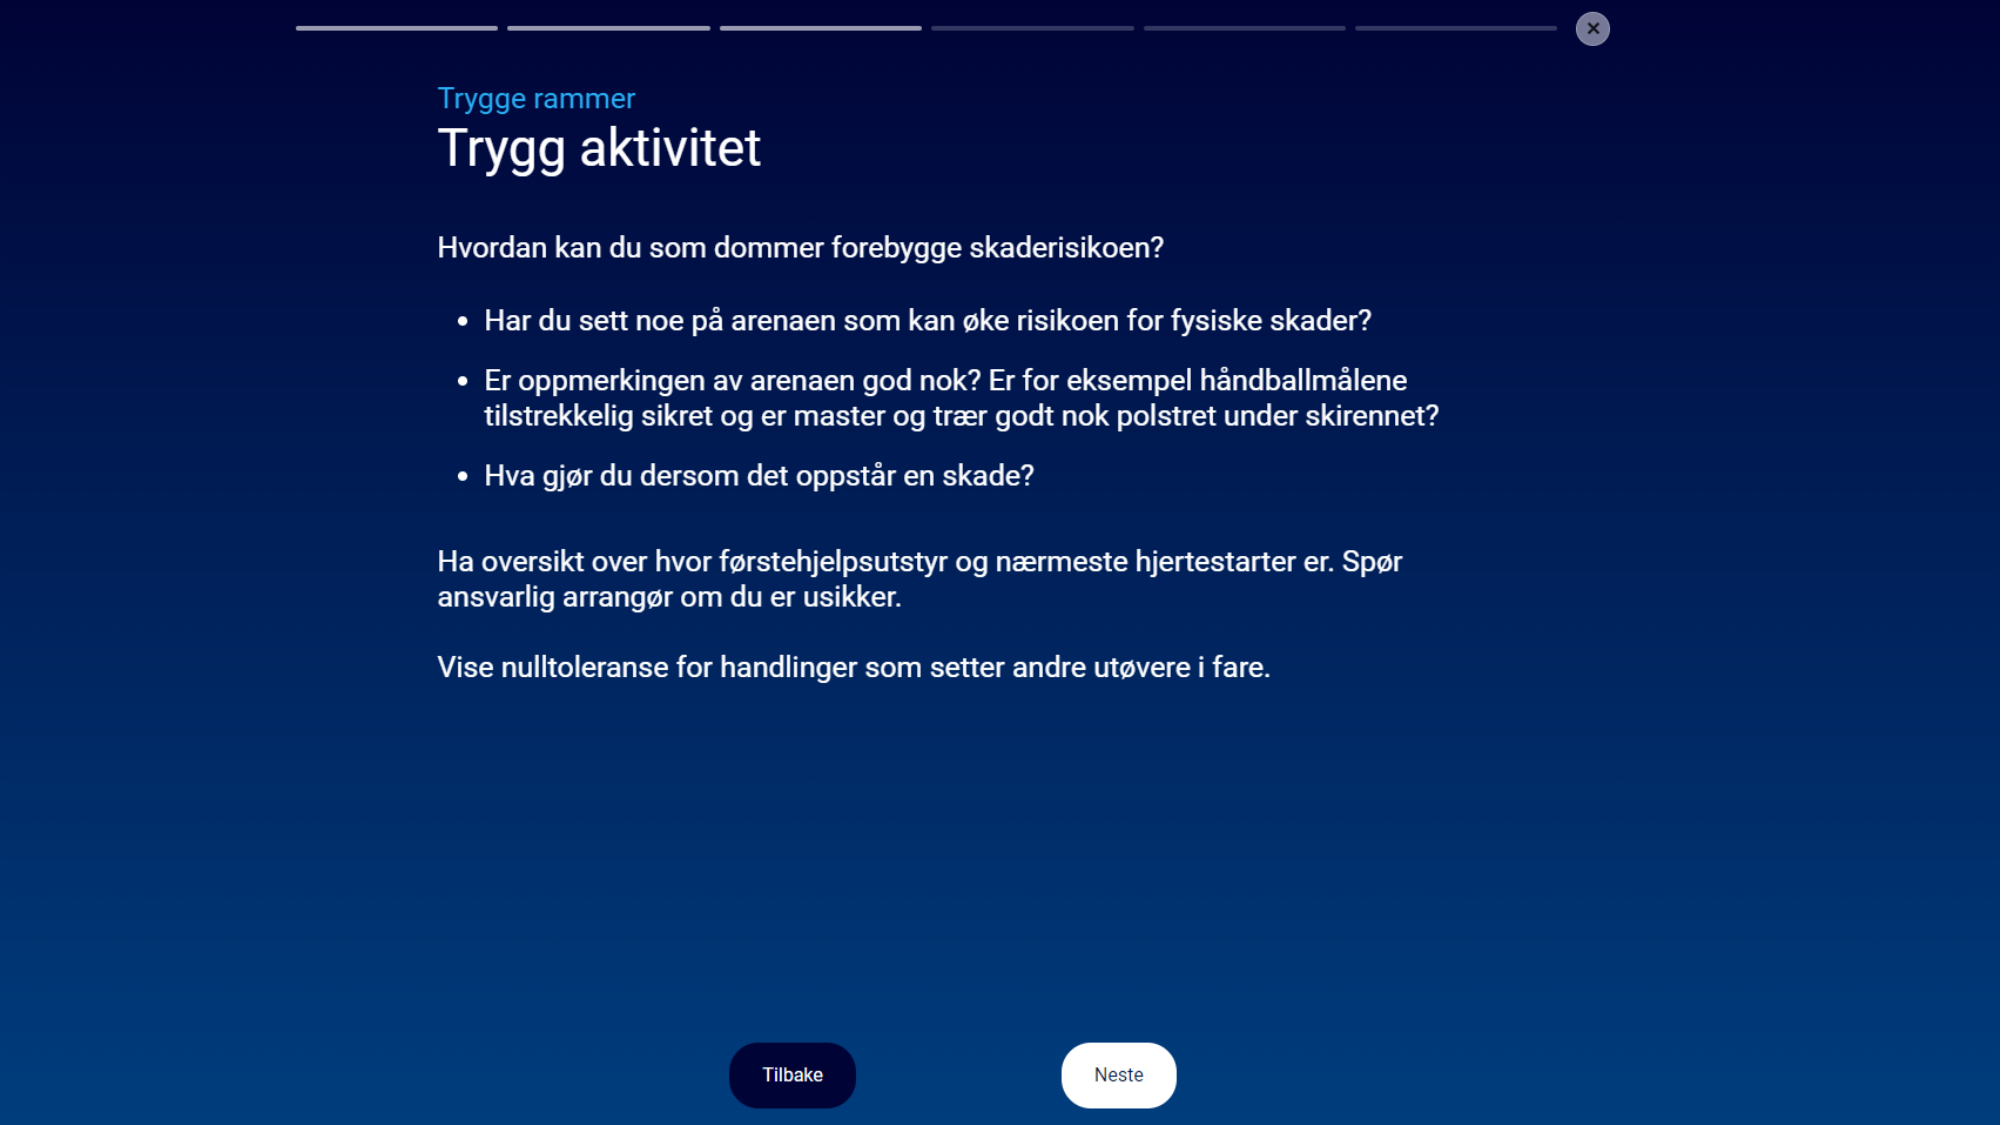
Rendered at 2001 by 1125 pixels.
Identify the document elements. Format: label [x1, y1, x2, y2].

list [0, 0, 2000, 1125]
